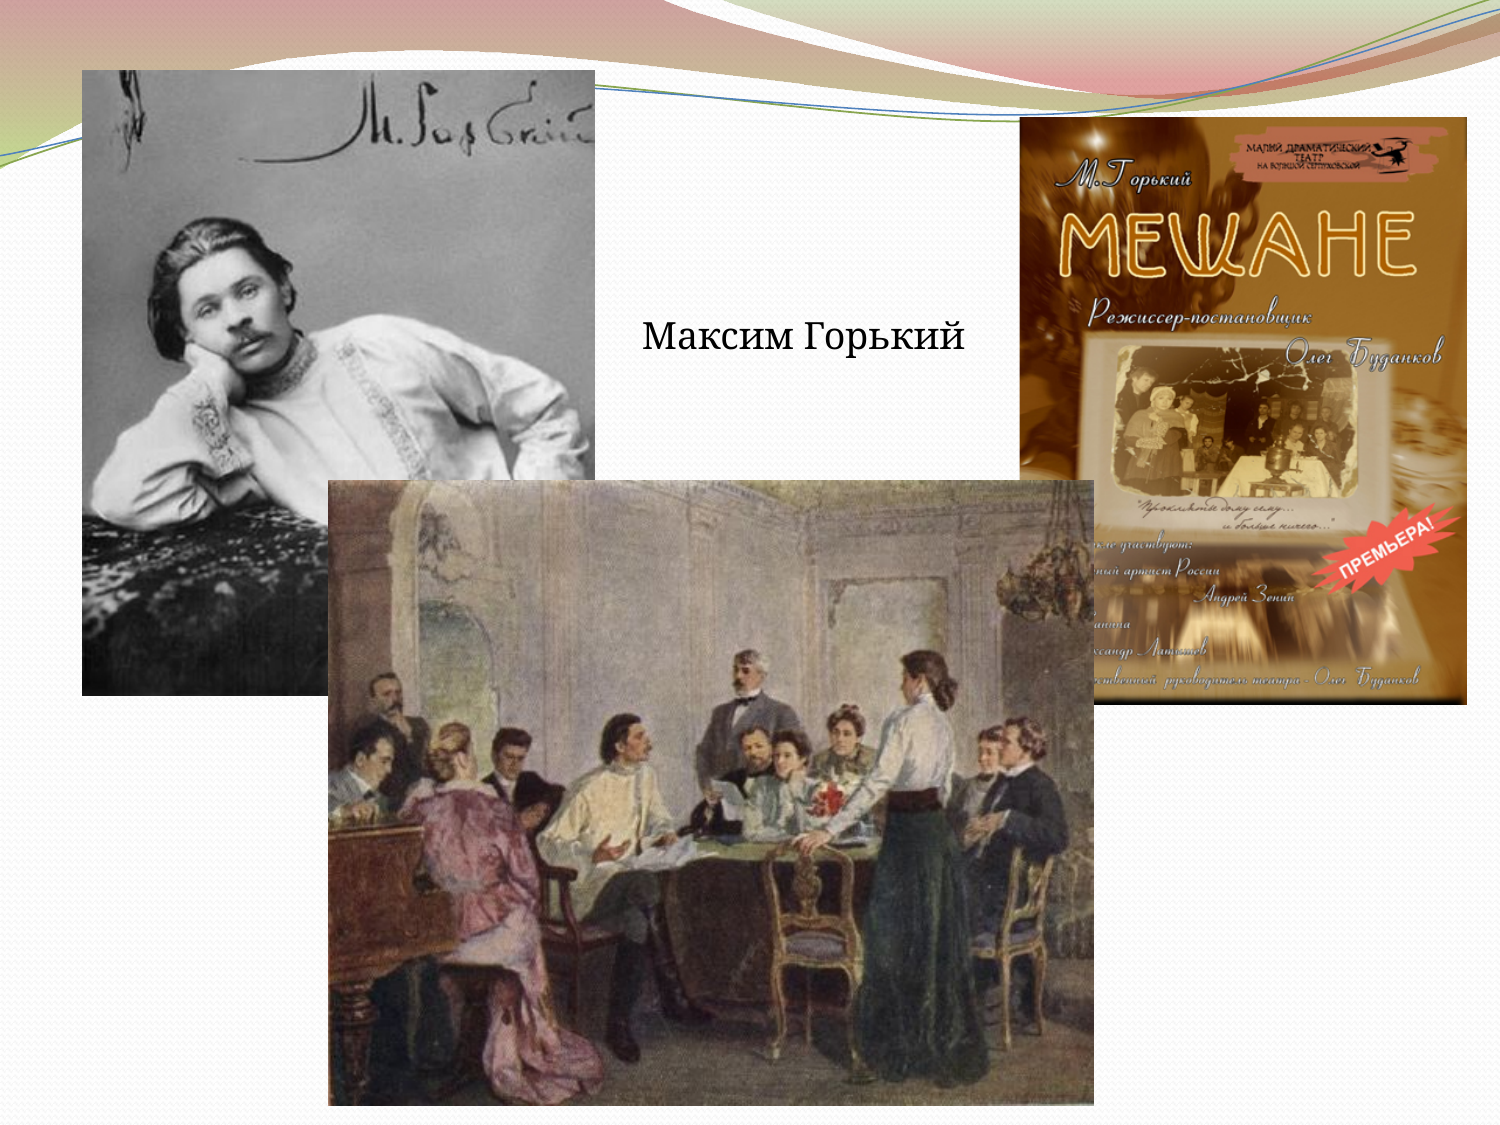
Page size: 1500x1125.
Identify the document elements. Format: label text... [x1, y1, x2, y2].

text_box Максим Горький [627, 304, 981, 365]
picture [81, 70, 1468, 1106]
